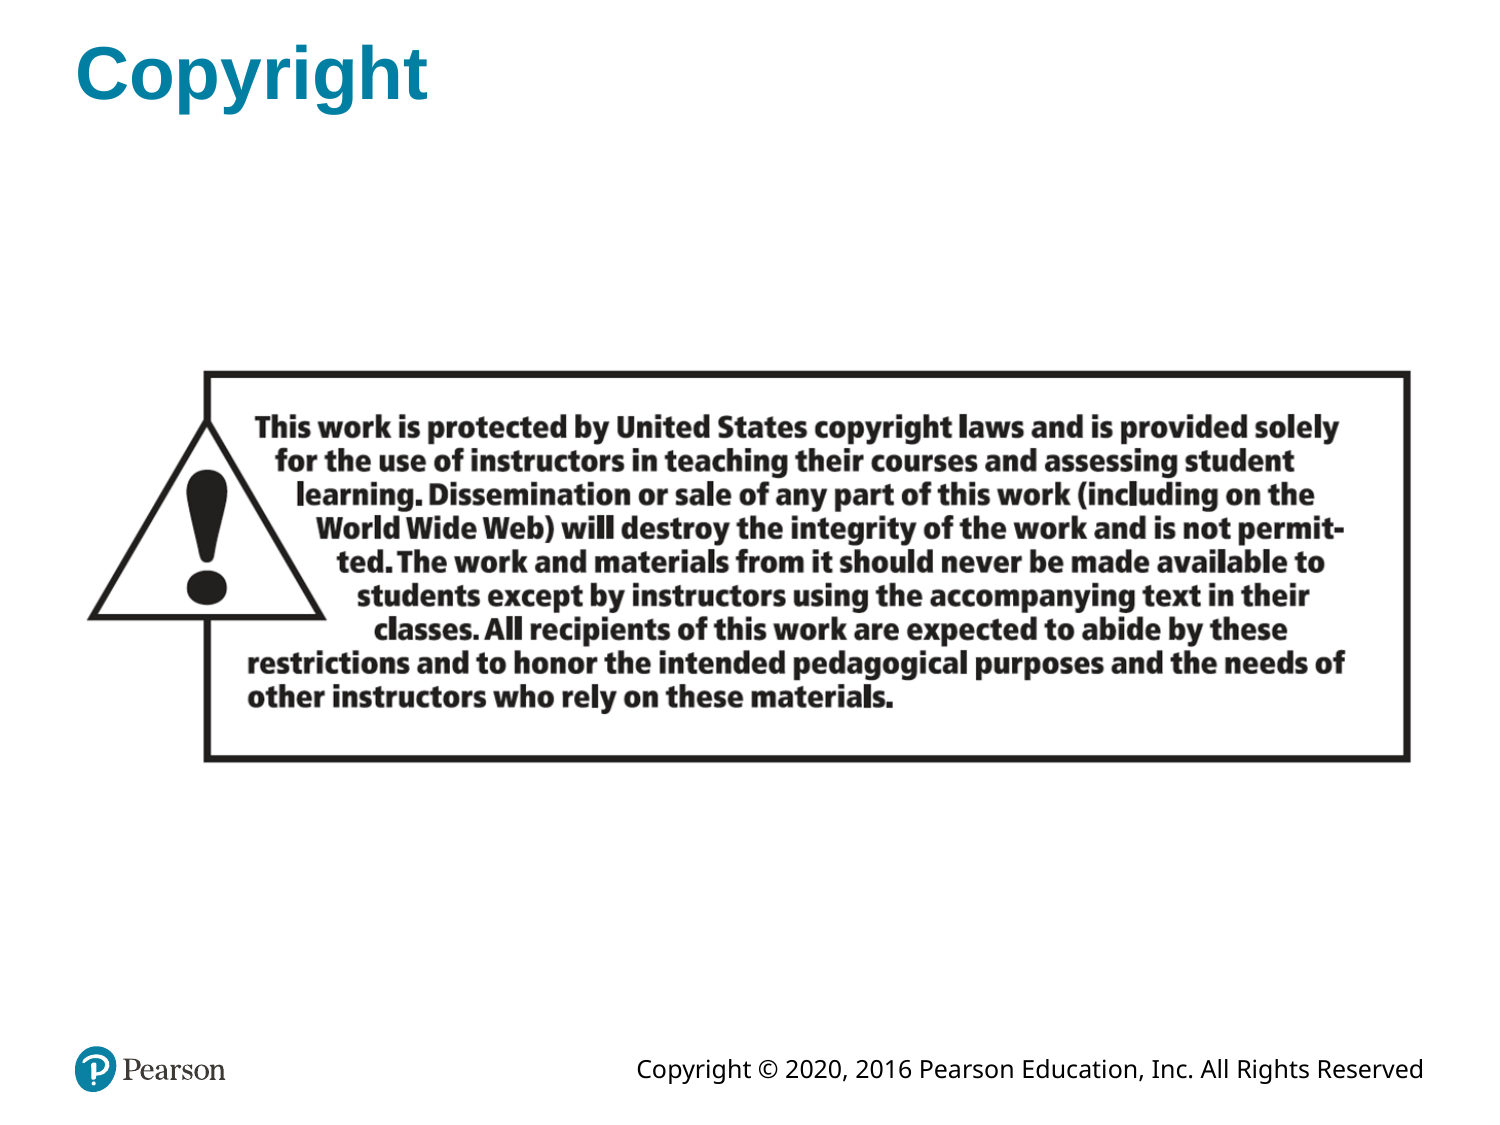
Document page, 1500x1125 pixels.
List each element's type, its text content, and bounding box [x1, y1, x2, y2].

picture [75, 345, 1424, 780]
title Copyright [75, 0, 1425, 115]
